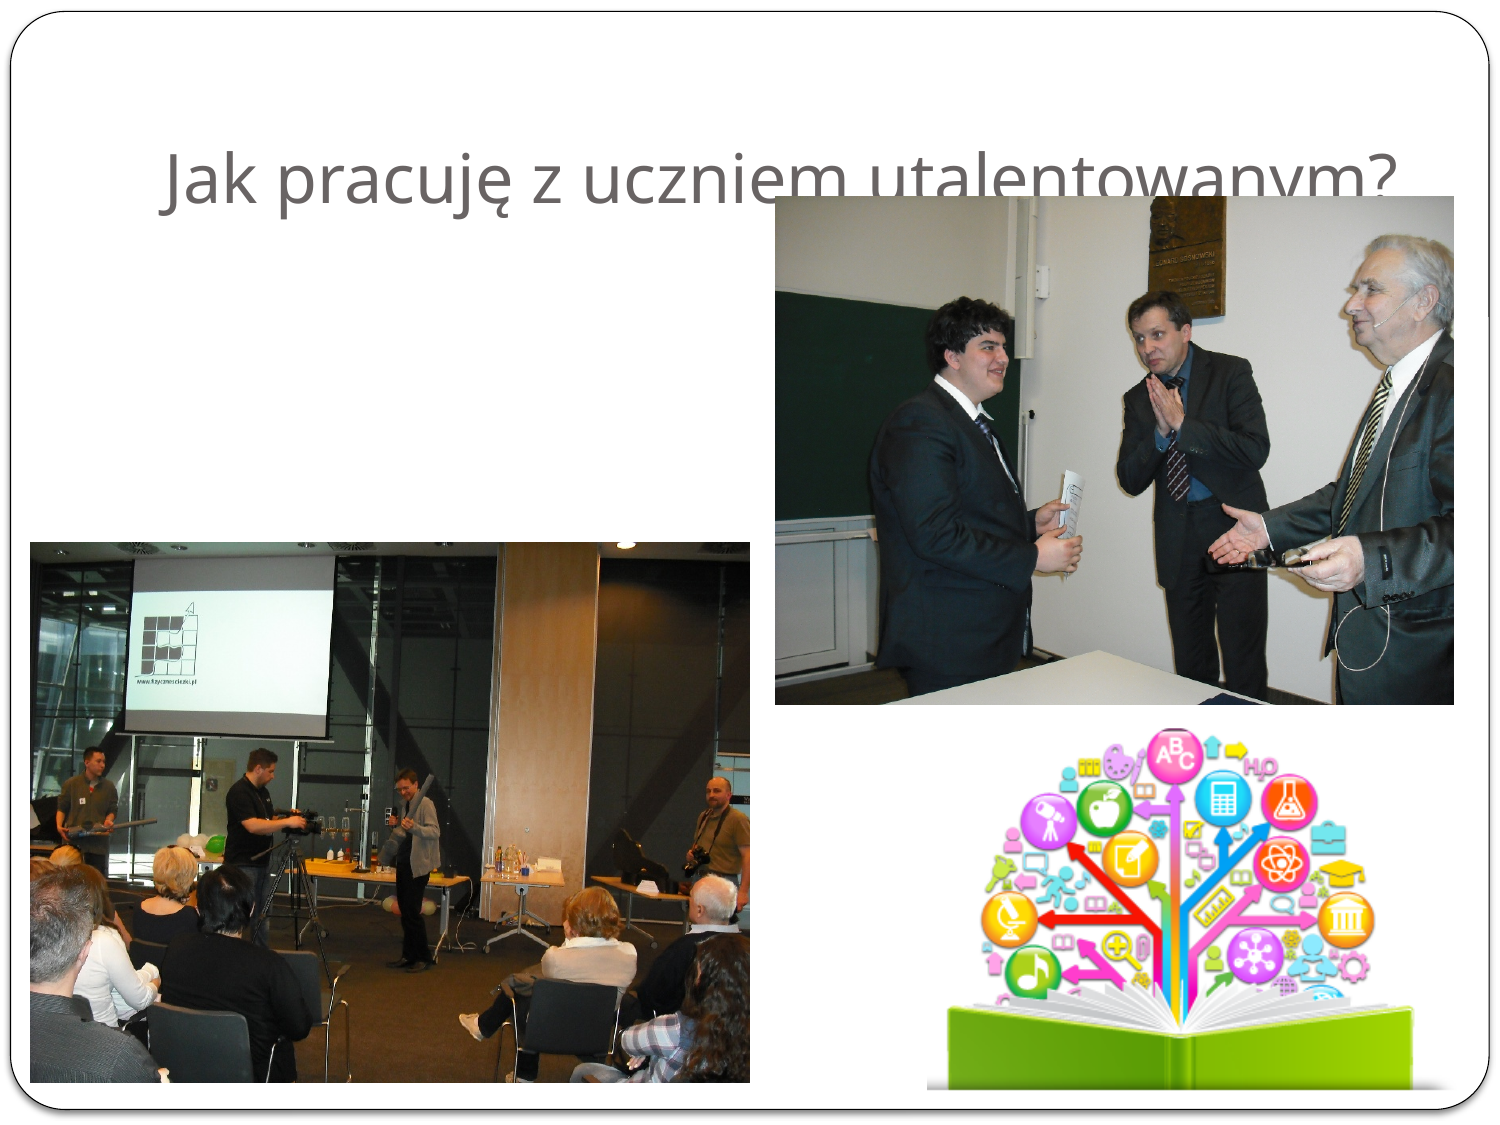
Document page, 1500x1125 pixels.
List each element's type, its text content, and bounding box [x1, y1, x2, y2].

picture [775, 196, 1454, 705]
picture [30, 542, 751, 1083]
picture [926, 727, 1458, 1096]
title Jak pracuję z uczniem utalentowanym? [150, 45, 1425, 233]
